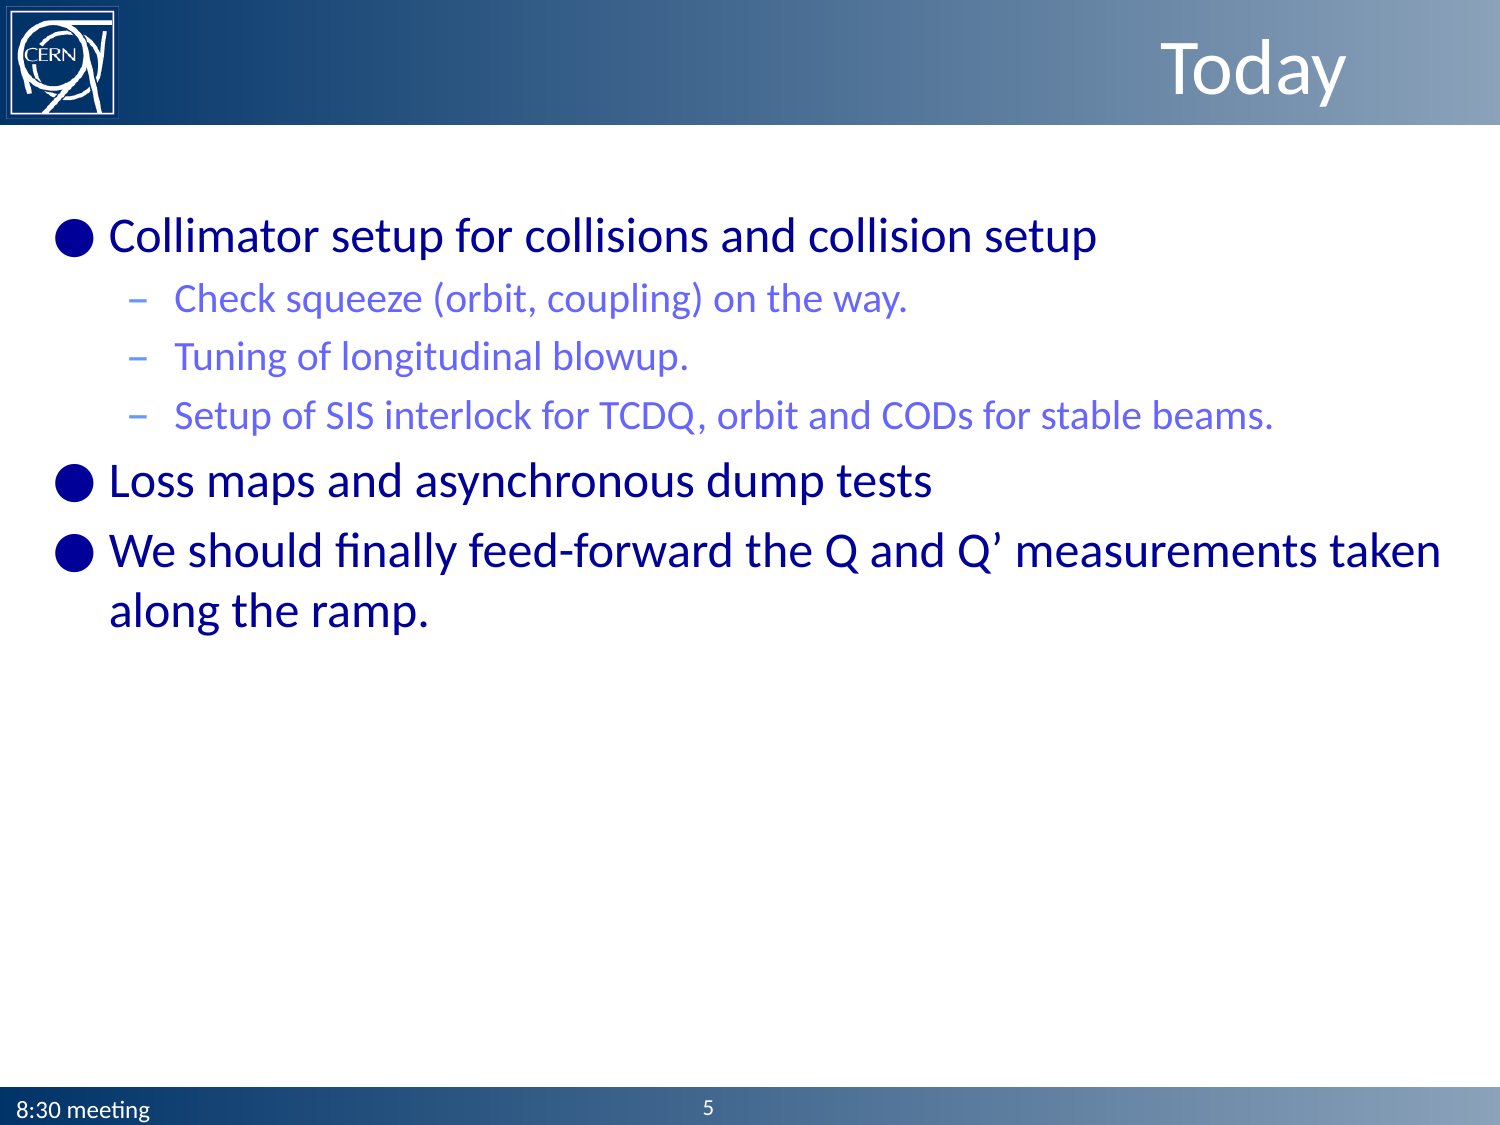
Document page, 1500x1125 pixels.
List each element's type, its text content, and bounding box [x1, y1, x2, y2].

list Collimator setup for collisions and collision setup Check squeeze (orbit, coupling) on the way. Tuning of longitudinal blowup. Setup of SIS interlock for TCDQ, orbit and CODs for stable beams. Loss maps and asynchronous dump tests We should finally feed-forward the Q and Q’ measurements taken along the ramp. [37, 124, 1463, 1001]
slide_number 5 [687, 1089, 876, 1125]
footer 8:30 meeting [0, 1093, 597, 1125]
title Today [124, 0, 1363, 124]
picture [6, 6, 119, 119]
